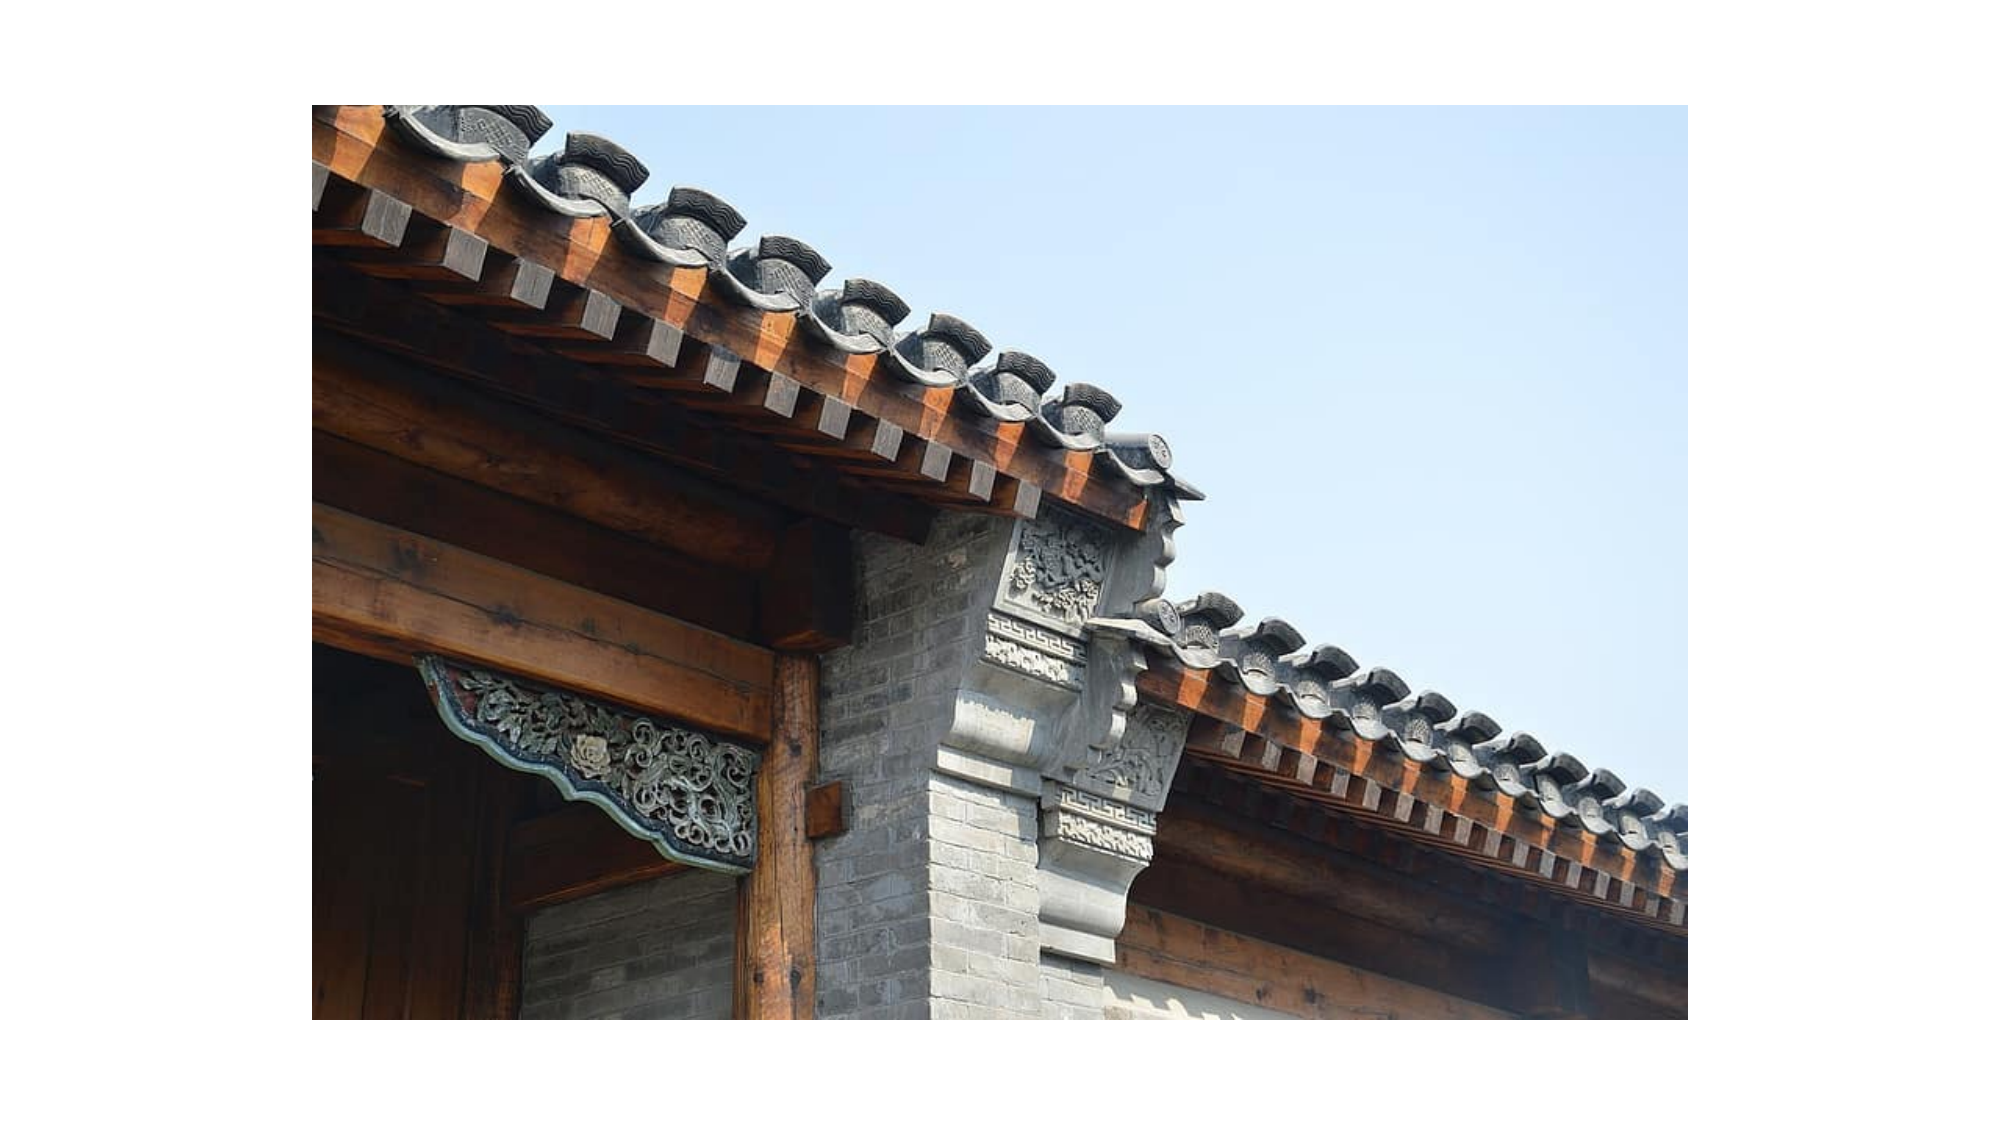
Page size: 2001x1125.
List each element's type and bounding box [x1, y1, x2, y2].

picture [312, 105, 1688, 1020]
